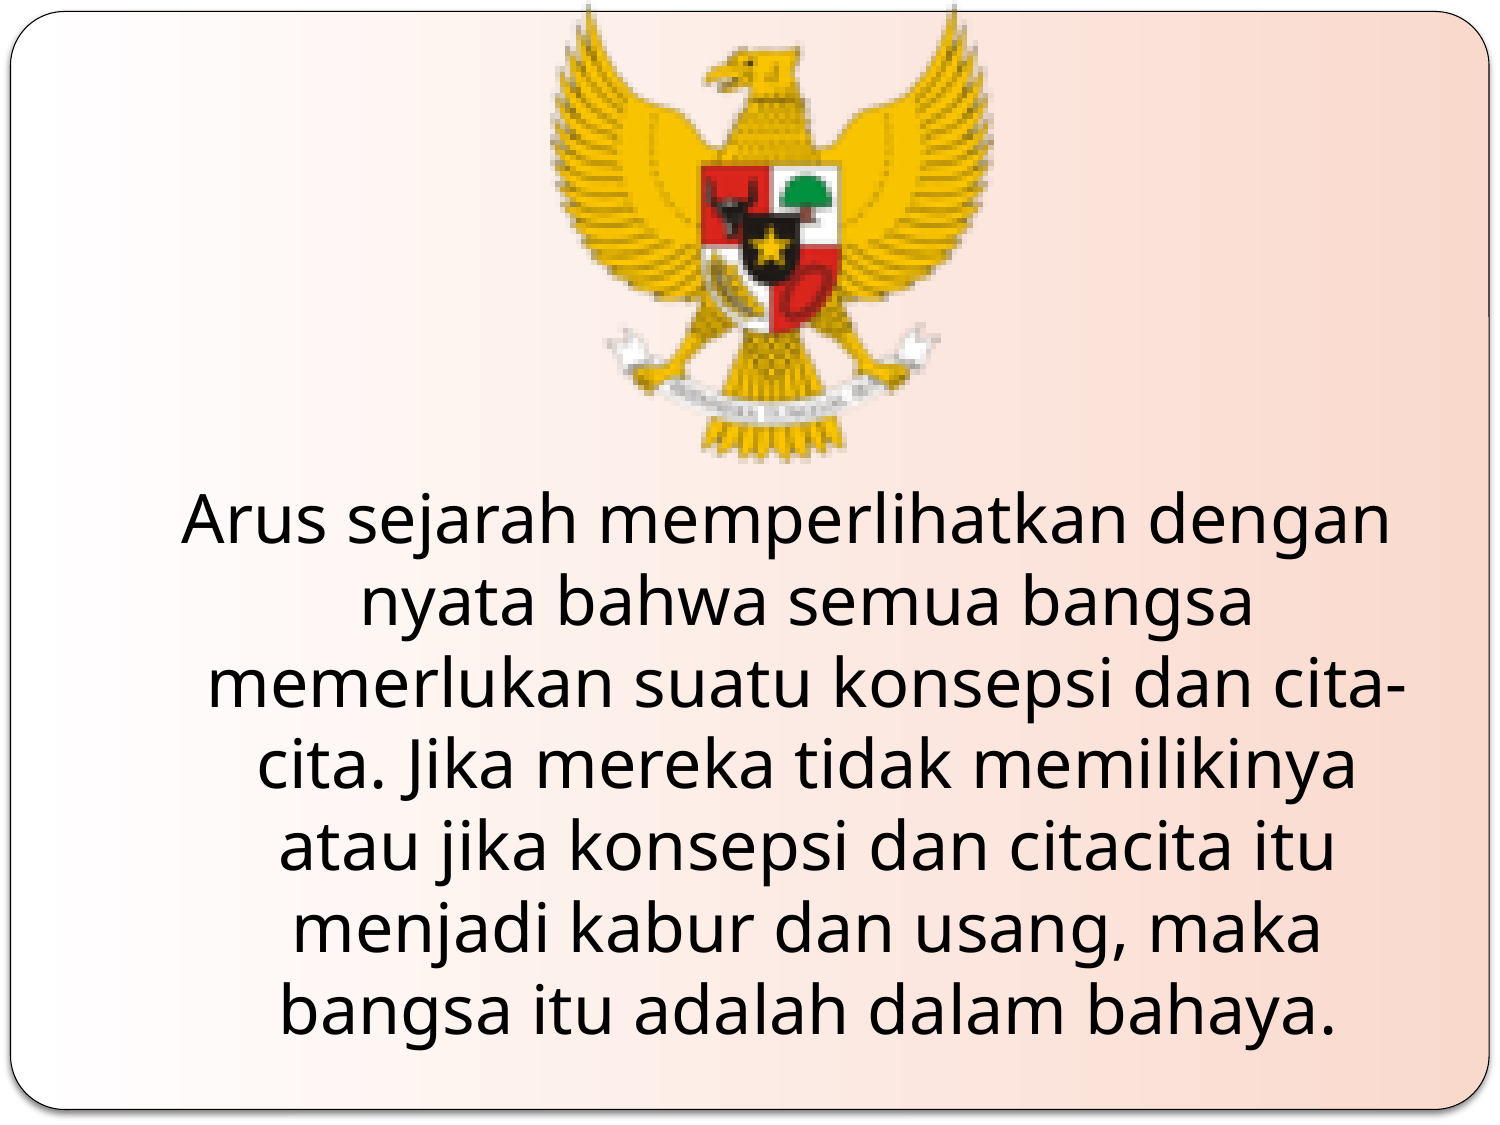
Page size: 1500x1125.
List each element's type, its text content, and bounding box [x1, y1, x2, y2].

list Arus sejarah memperlihatkan dengan nyata bahwa semua bangsa memerlukan suatu konsepsi dan cita-cita. Jika mereka tidak memilikinya atau jika konsepsi dan citacita itu menjadi kabur dan usang, maka bangsa itu adalah dalam bahaya. [150, 375, 1425, 1067]
picture [550, 0, 995, 465]
